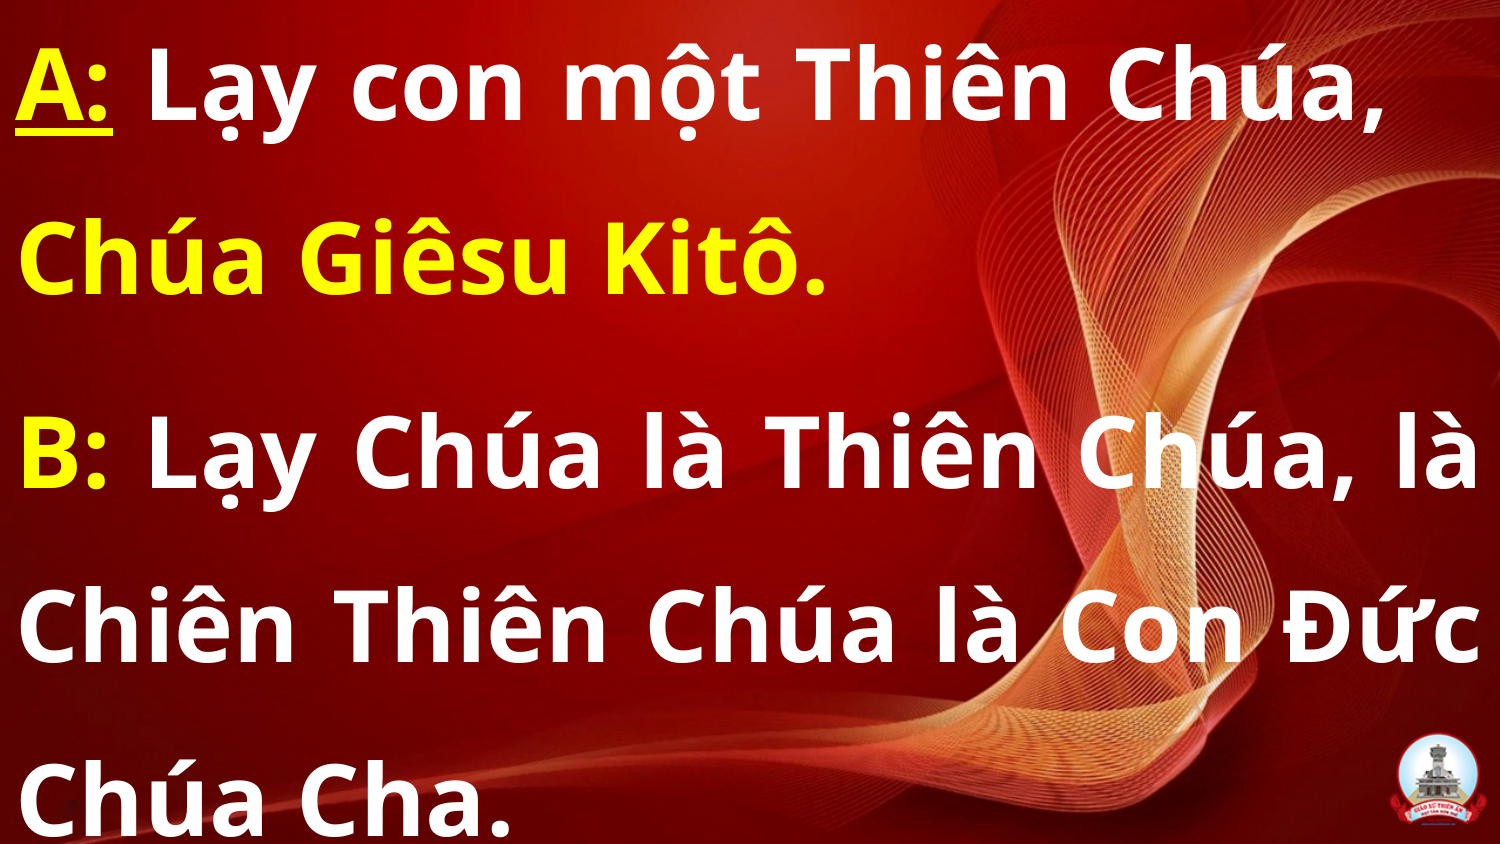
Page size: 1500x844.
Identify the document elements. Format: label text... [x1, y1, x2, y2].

list A: Lạy con một Thiên Chúa, Chúa Giêsu Kitô. B: Lạy Chúa là Thiên Chúa, là Chiên Thiên Chúa là Con Đức Chúa Cha. [0, 0, 1500, 844]
